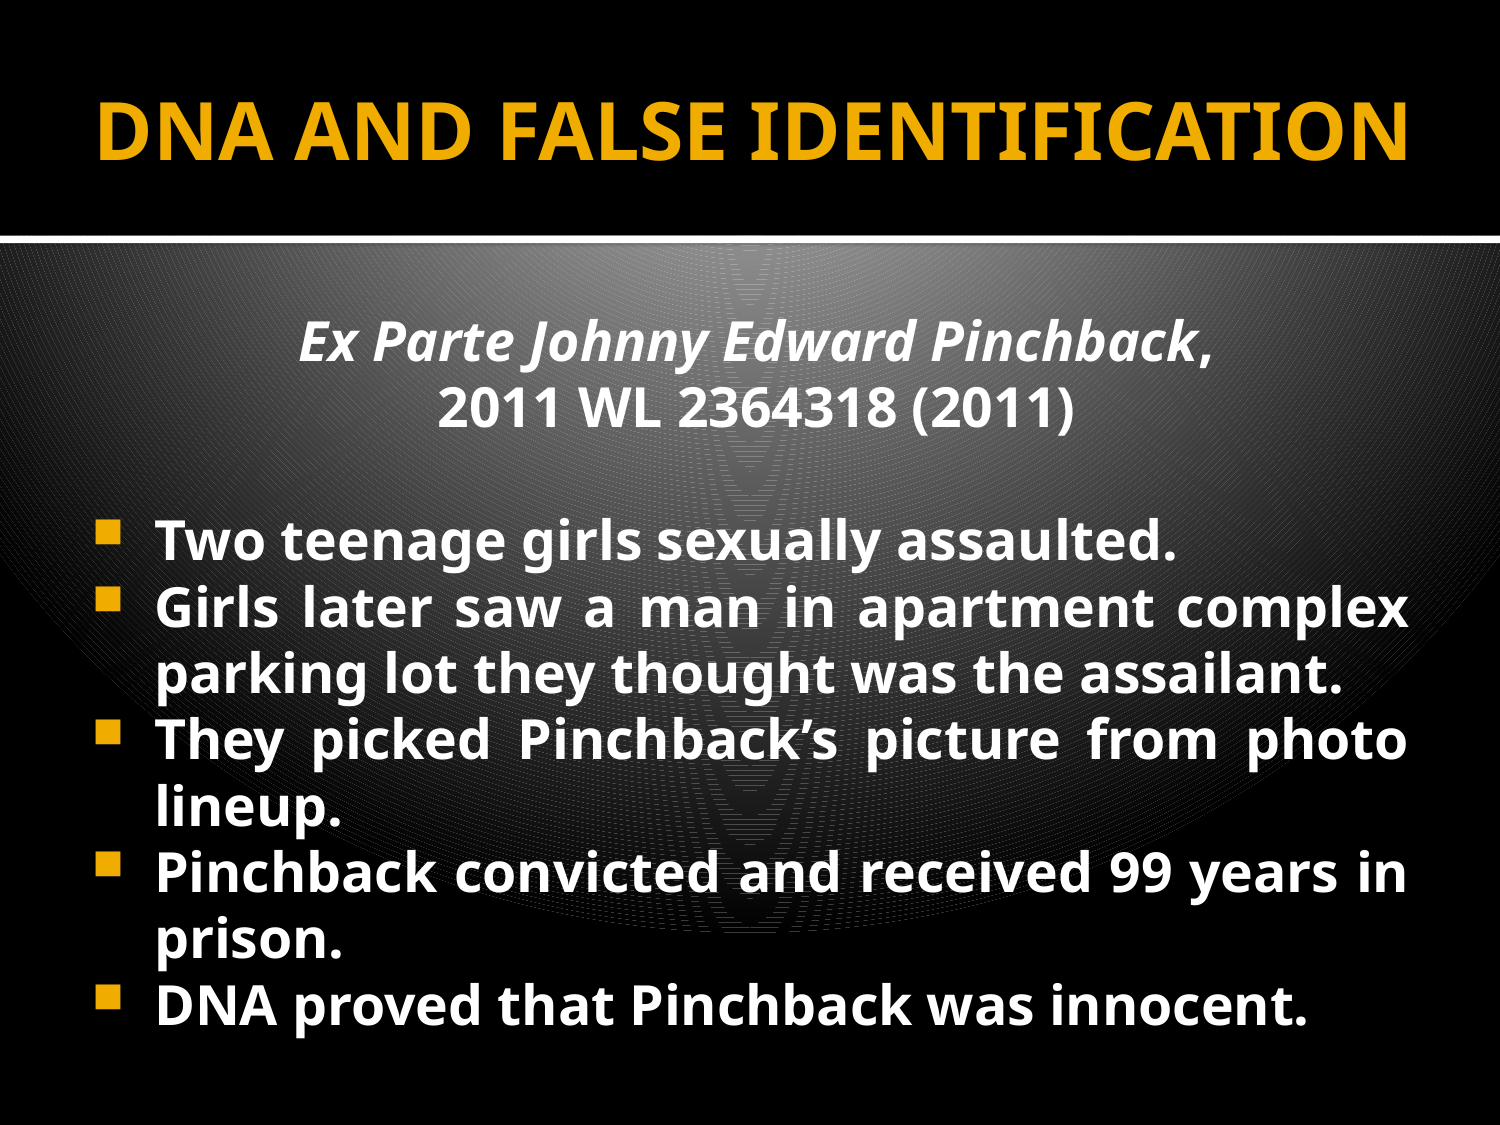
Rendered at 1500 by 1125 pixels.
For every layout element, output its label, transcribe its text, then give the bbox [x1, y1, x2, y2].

list Ex Parte Johnny Edward Pinchback, 2011 WL 2364318 (2011) Two teenage girls sexually assaulted. Girls later saw a man in apartment complex parking lot they thought was the assailant. They picked Pinchback’s picture from photo lineup. Pinchback convicted and received 99 years in prison. DNA proved that Pinchback was innocent. [75, 291, 1425, 1050]
title DNA AND FALSE IDENTIFICATION [75, 25, 1425, 231]
